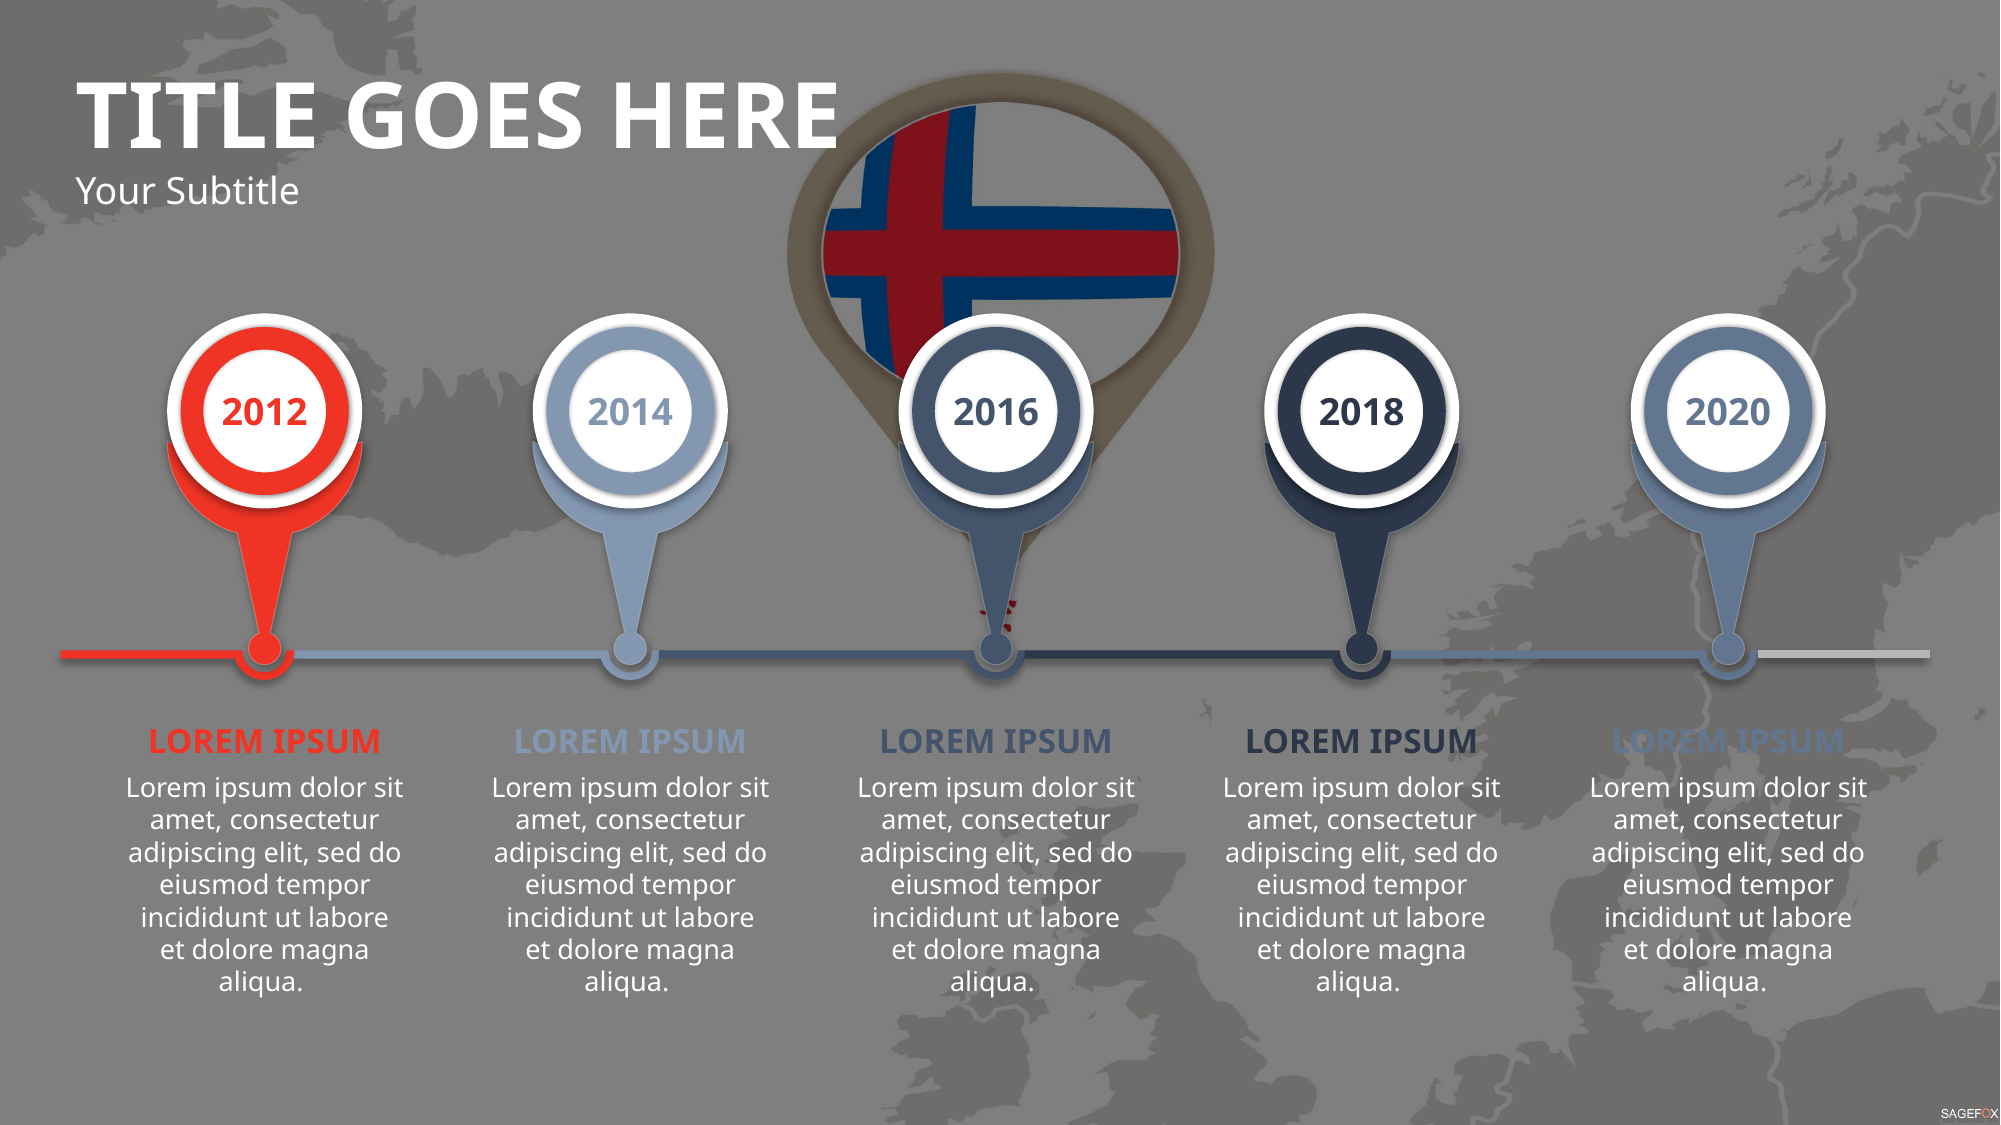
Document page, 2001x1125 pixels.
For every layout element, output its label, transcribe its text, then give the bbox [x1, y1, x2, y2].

text_box LOREM IPSUM Lorem ipsum dolor sit amet, consectetur adipiscing elit, sed do eiusmod tempor incididunt ut labore et dolore magna aliqua. [114, 715, 415, 1003]
text_box [1658, 509, 1799, 666]
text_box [898, 313, 1094, 509]
text_box [194, 509, 335, 666]
text_box [1757, 649, 1931, 659]
text_box [1023, 649, 1387, 681]
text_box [532, 313, 728, 509]
text_box LOREM IPSUM Lorem ipsum dolor sit amet, consectetur adipiscing elit, sed do eiusmod tempor incididunt ut labore et dolore magna aliqua. [480, 715, 781, 1003]
text_box LOREM IPSUM Lorem ipsum dolor sit amet, consectetur adipiscing elit, sed do eiusmod tempor incididunt ut labore et dolore magna aliqua. [846, 715, 1147, 1003]
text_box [1264, 313, 1460, 509]
text_box [925, 509, 1067, 666]
text_box [296, 649, 655, 681]
text_box [1291, 509, 1432, 666]
text_box LOREM IPSUM Lorem ipsum dolor sit amet, consectetur adipiscing elit, sed do eiusmod tempor incididunt ut labore et dolore magna aliqua. [1211, 715, 1512, 1003]
text_box [1390, 649, 1754, 681]
text_box TITLE GOES HERE Your Subtitle [60, 49, 1036, 220]
picture [0, 0, 2001, 1125]
text_box LOREM IPSUM Lorem ipsum dolor sit amet, consectetur adipiscing elit, sed do eiusmod tempor incididunt ut labore et dolore magna aliqua. [1578, 715, 1879, 1003]
text_box [59, 649, 297, 681]
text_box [1630, 313, 1826, 509]
text_box [560, 509, 701, 666]
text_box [167, 313, 363, 509]
text_box [657, 649, 1021, 681]
